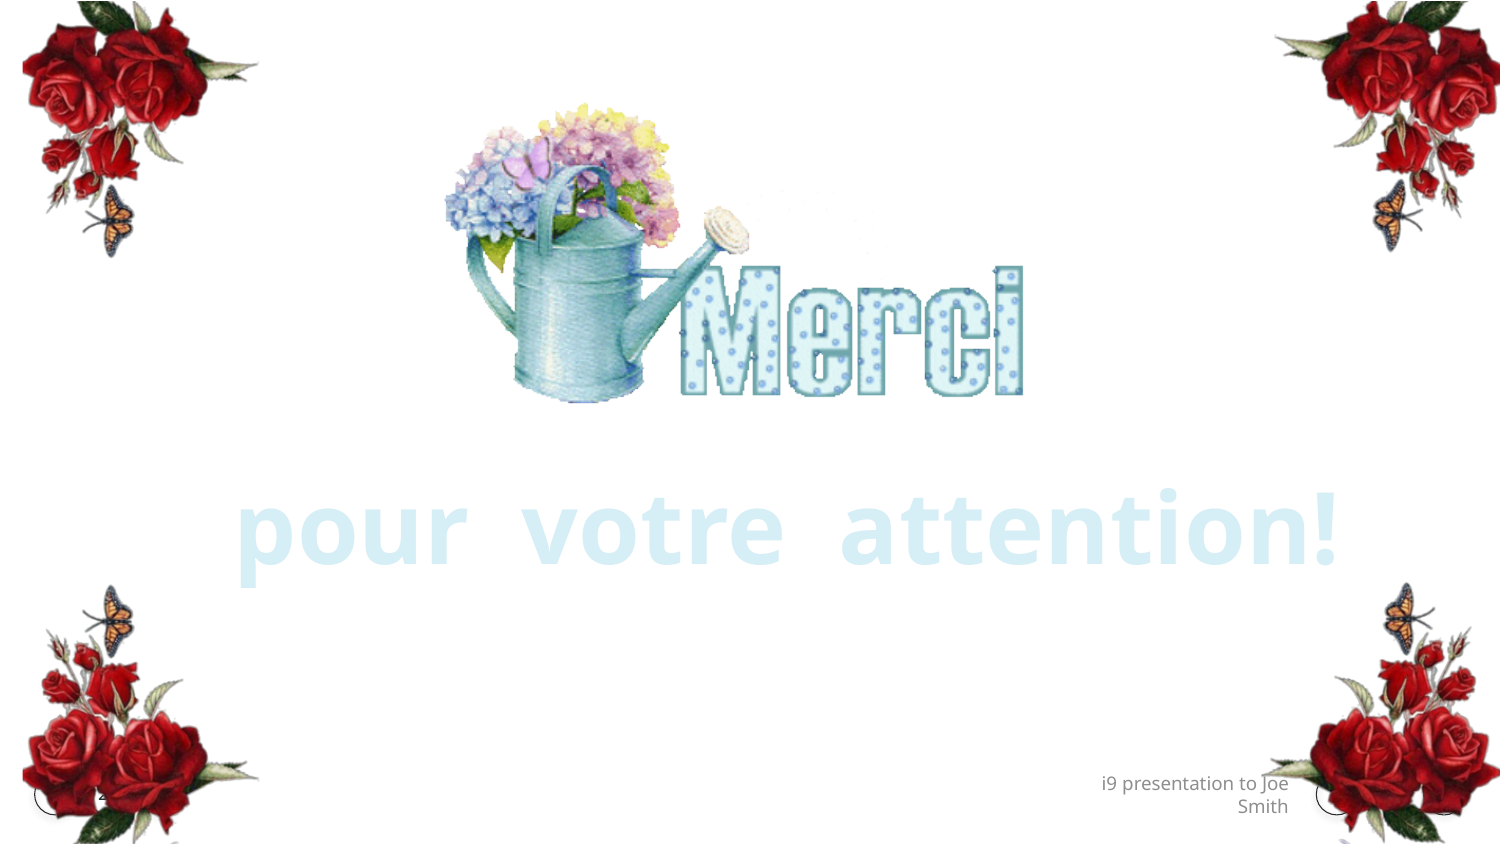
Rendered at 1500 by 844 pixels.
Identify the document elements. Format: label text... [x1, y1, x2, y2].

text_box pour votre attention! [296, 457, 1256, 592]
picture [1261, 1, 1500, 844]
picture [22, 1, 292, 844]
picture [420, 92, 1025, 424]
